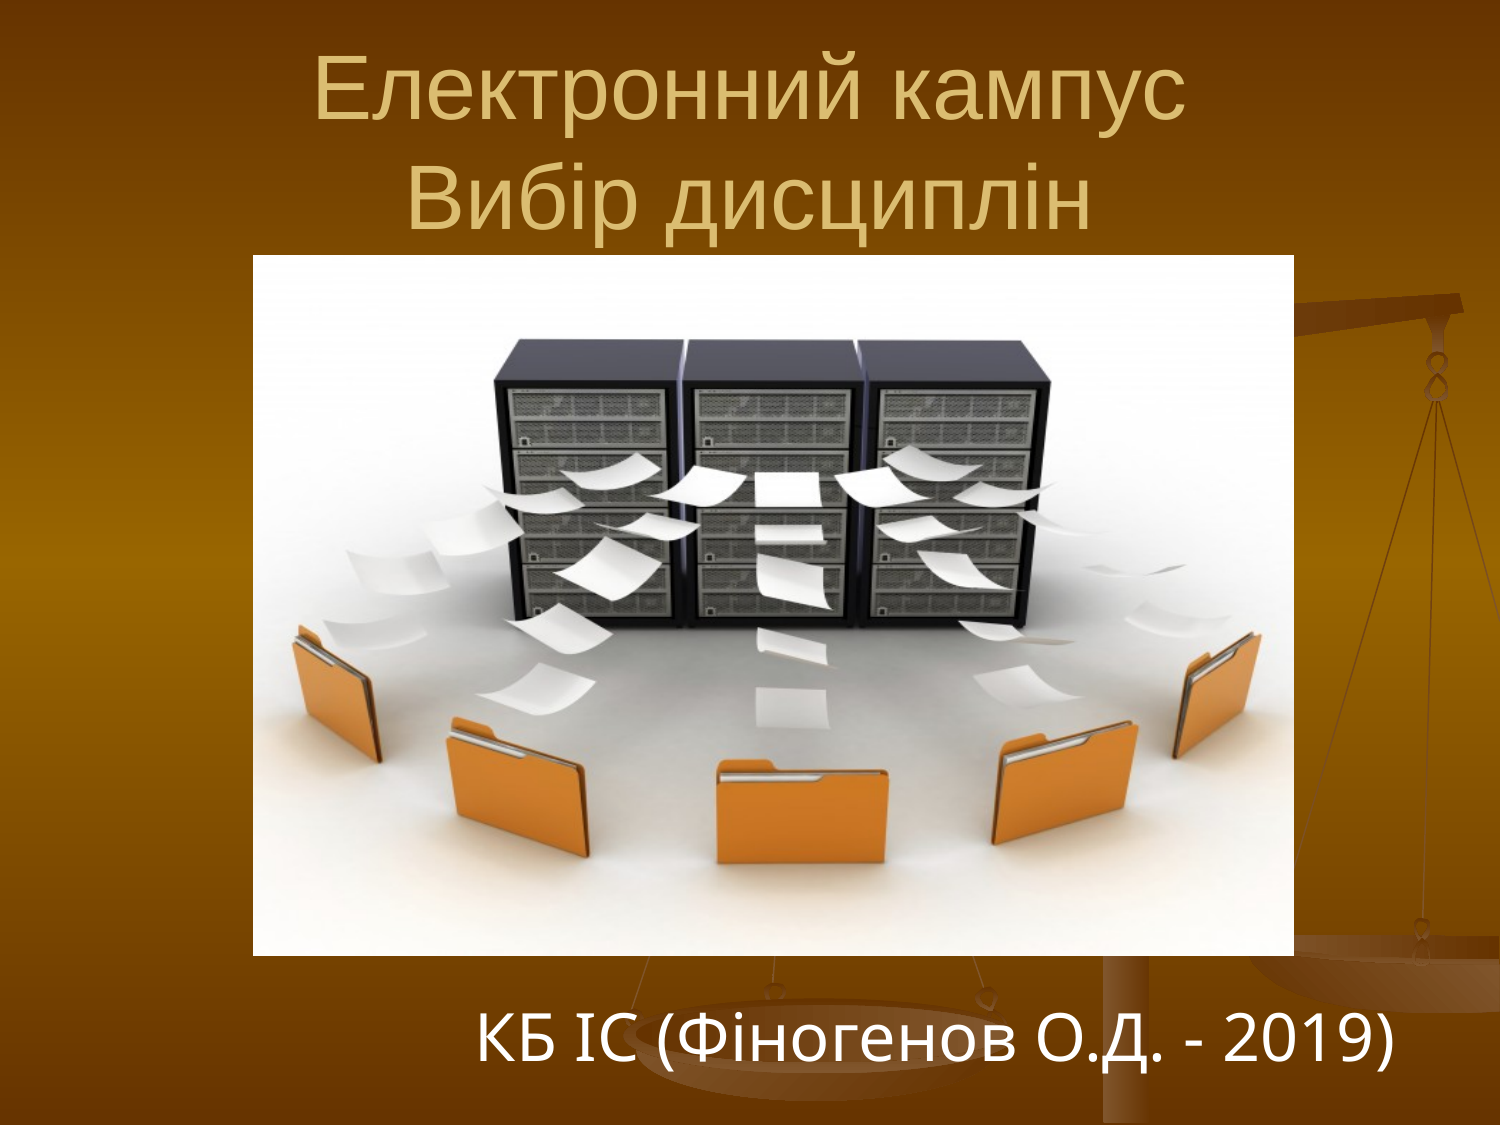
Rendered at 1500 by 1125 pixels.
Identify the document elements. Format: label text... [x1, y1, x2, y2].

picture [253, 255, 1294, 956]
title Електронний кампус Вибір дисциплін [111, 42, 1388, 256]
subtitle КБ ІС (Фіногенов О.Д. - 2019) [395, 987, 1476, 1095]
